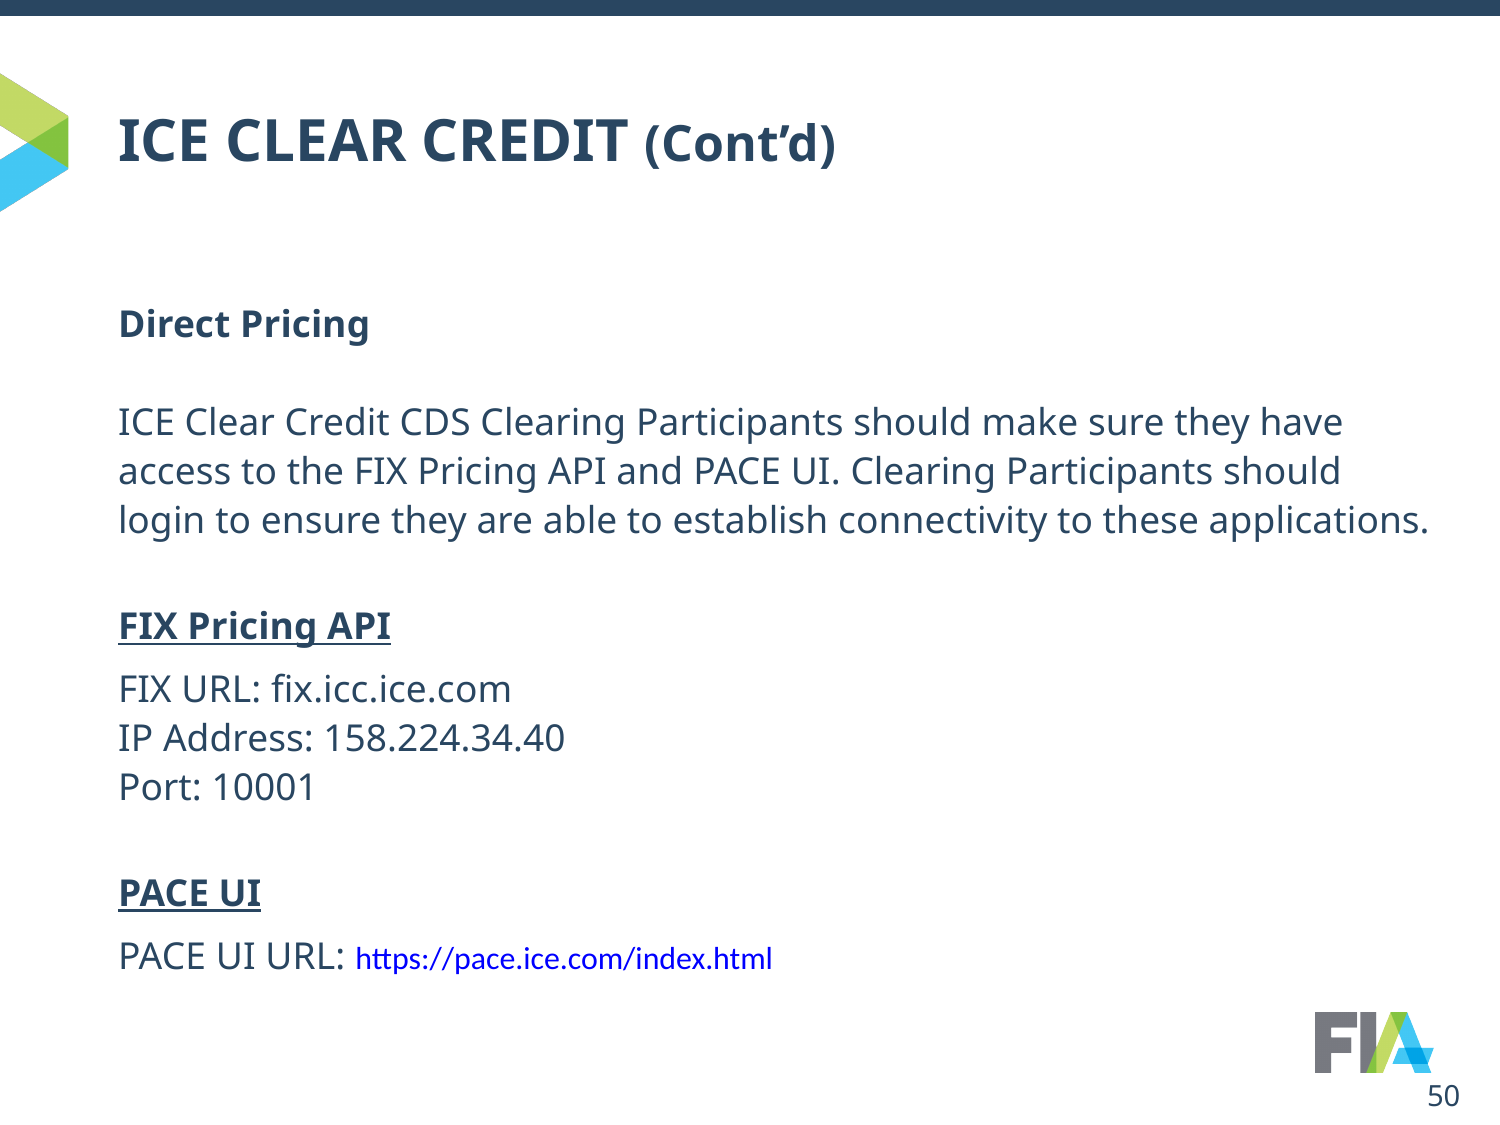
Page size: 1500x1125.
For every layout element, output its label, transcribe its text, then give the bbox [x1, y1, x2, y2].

list Direct Pricing ICE Clear Credit CDS Clearing Participants should make sure they have access to the FIX Pricing API and PACE UI. Clearing Participants should login to ensure they are able to establish connectivity to these applications. FIX Pricing API FIX URL: fix.icc.ice.com IP Address: 158.224.34.40 Port: 10001 PACE UI PACE UI URL: https://pace.ice.com/index.html [103, 288, 1454, 1003]
title ICE CLEAR CREDIT (Cont’d) [103, 33, 1397, 251]
picture [1315, 1012, 1434, 1073]
